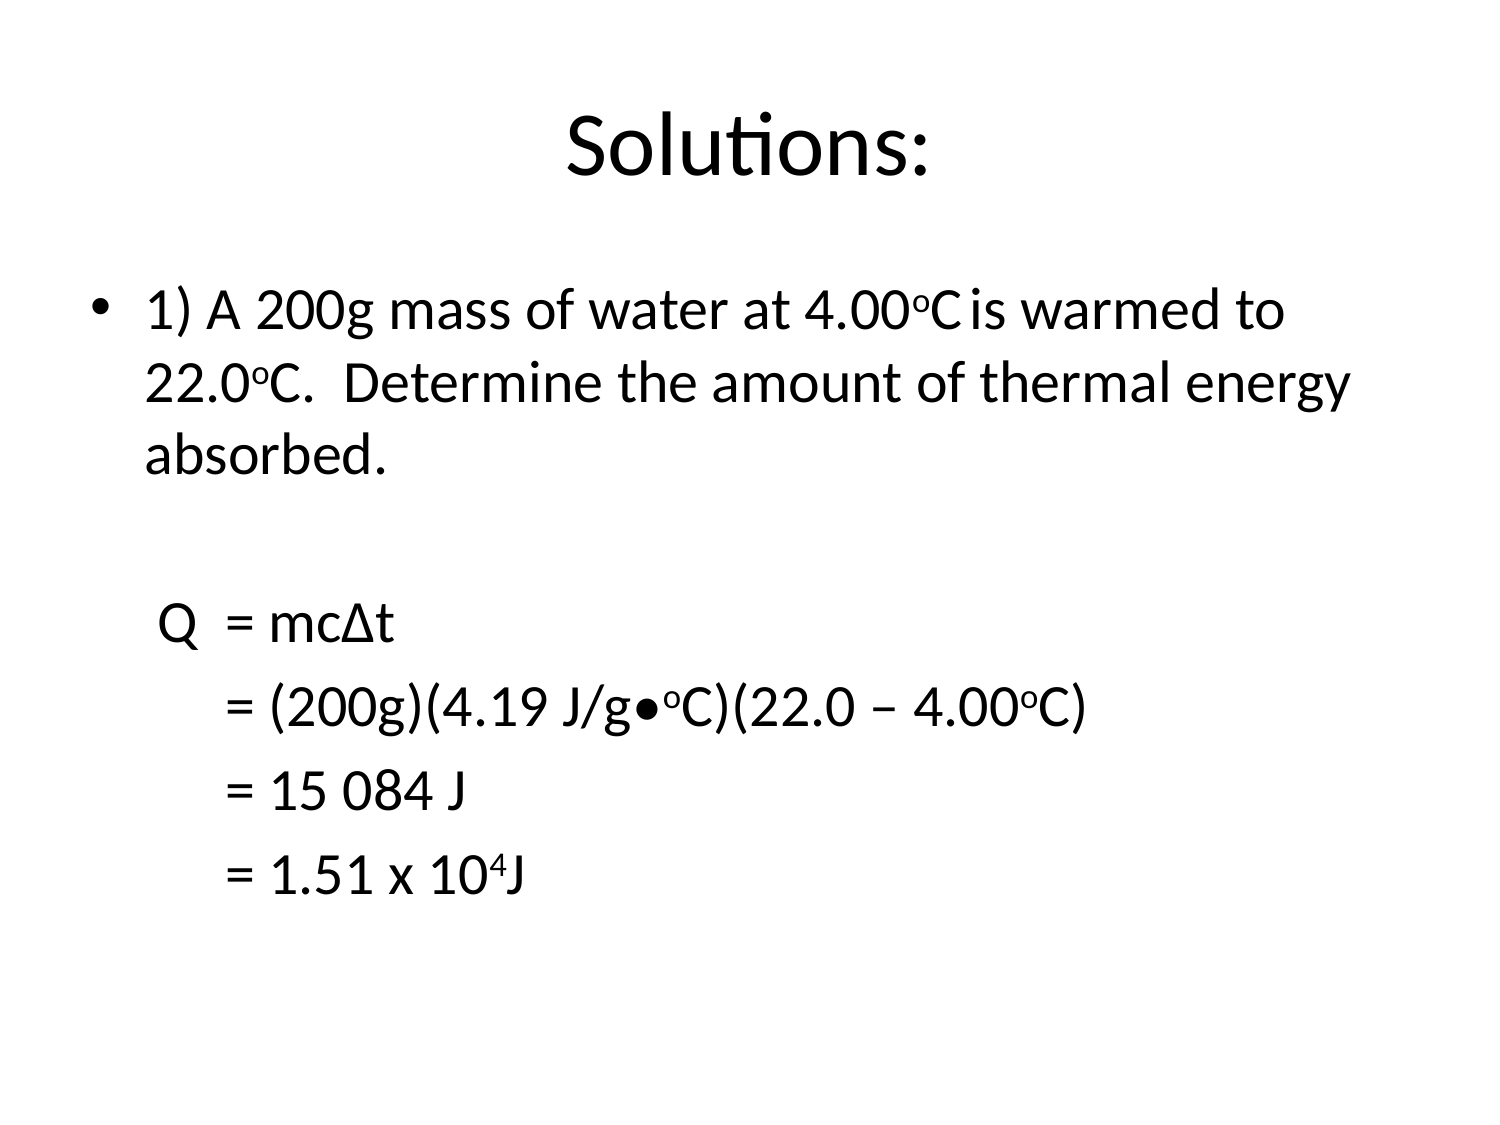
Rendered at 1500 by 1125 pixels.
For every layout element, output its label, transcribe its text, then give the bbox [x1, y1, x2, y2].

list 1) A 200g mass of water at 4.00oC is warmed to 22.0oC. Determine the amount of thermal energy absorbed. Q = mc∆t = (200g)(4.19 J/g•oC)(22.0 – 4.00oC) = 15 084 J = 1.51 x 104J [75, 262, 1425, 1005]
title Solutions: [75, 45, 1425, 233]
